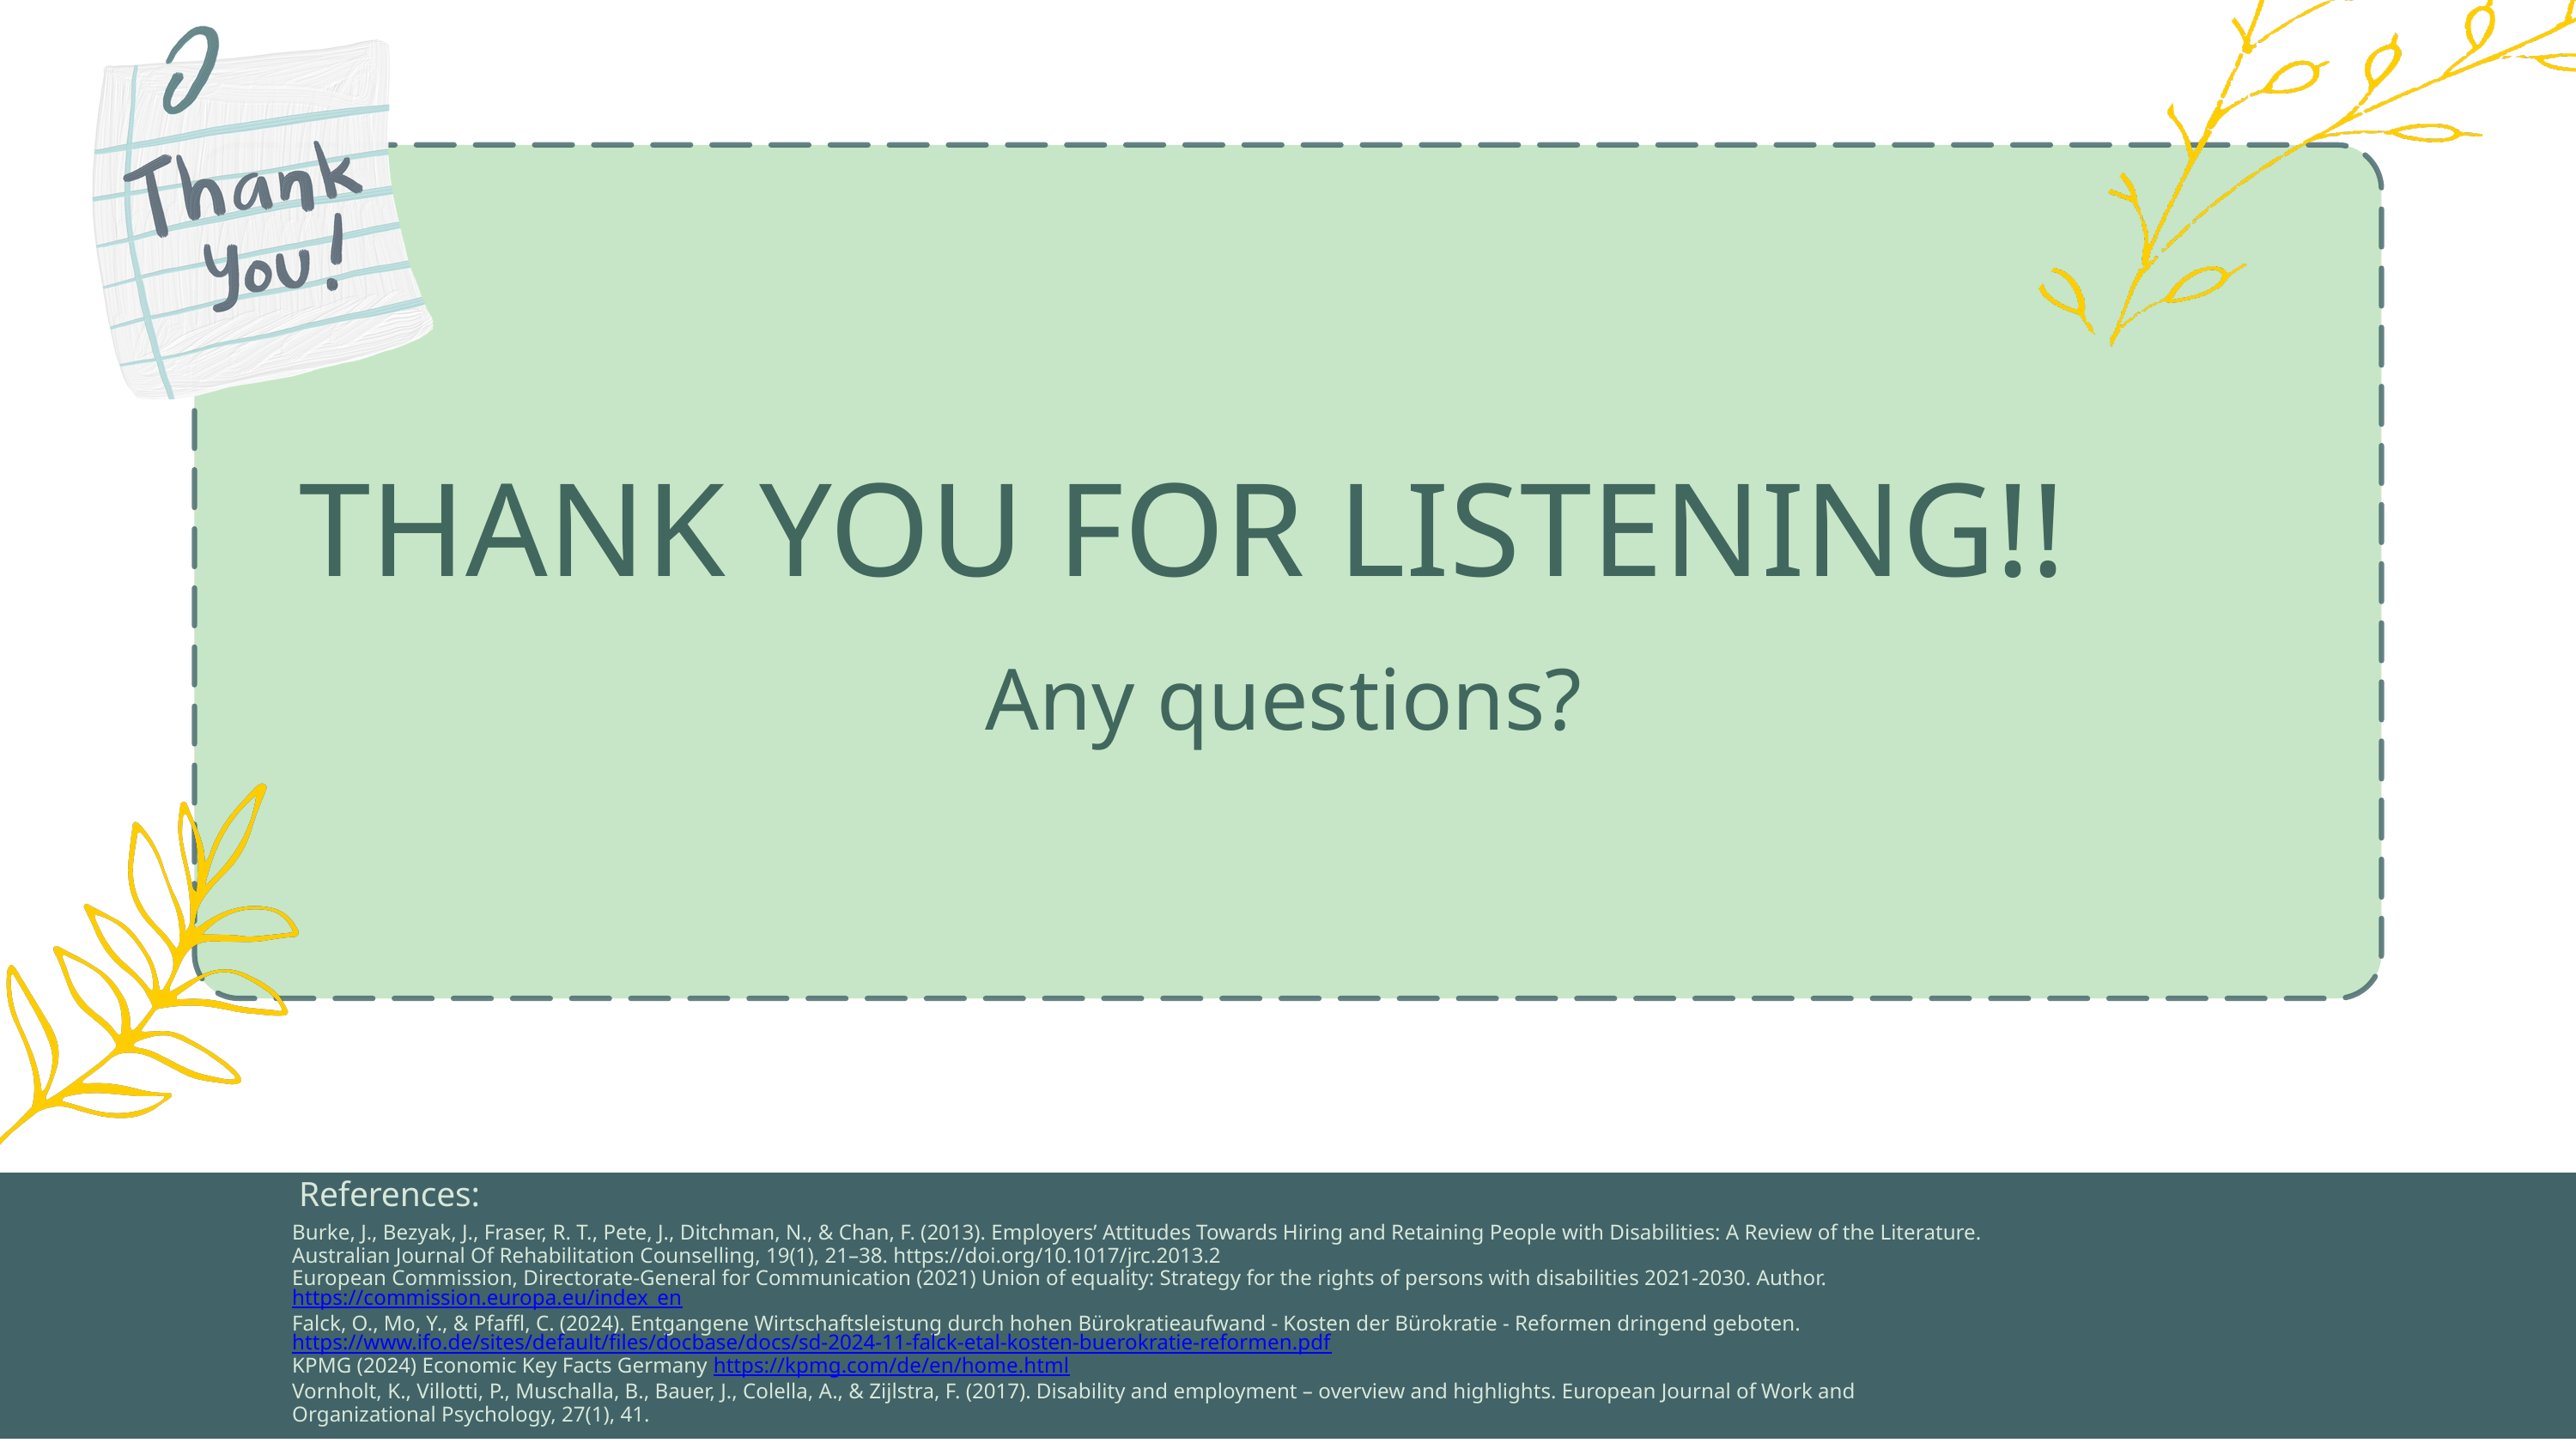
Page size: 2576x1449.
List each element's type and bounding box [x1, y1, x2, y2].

text_box [92, 26, 434, 400]
text_box [0, 783, 300, 1173]
text_box [194, 144, 2382, 999]
text_box [0, 1173, 2576, 1440]
text_box [2144, 0, 2576, 446]
